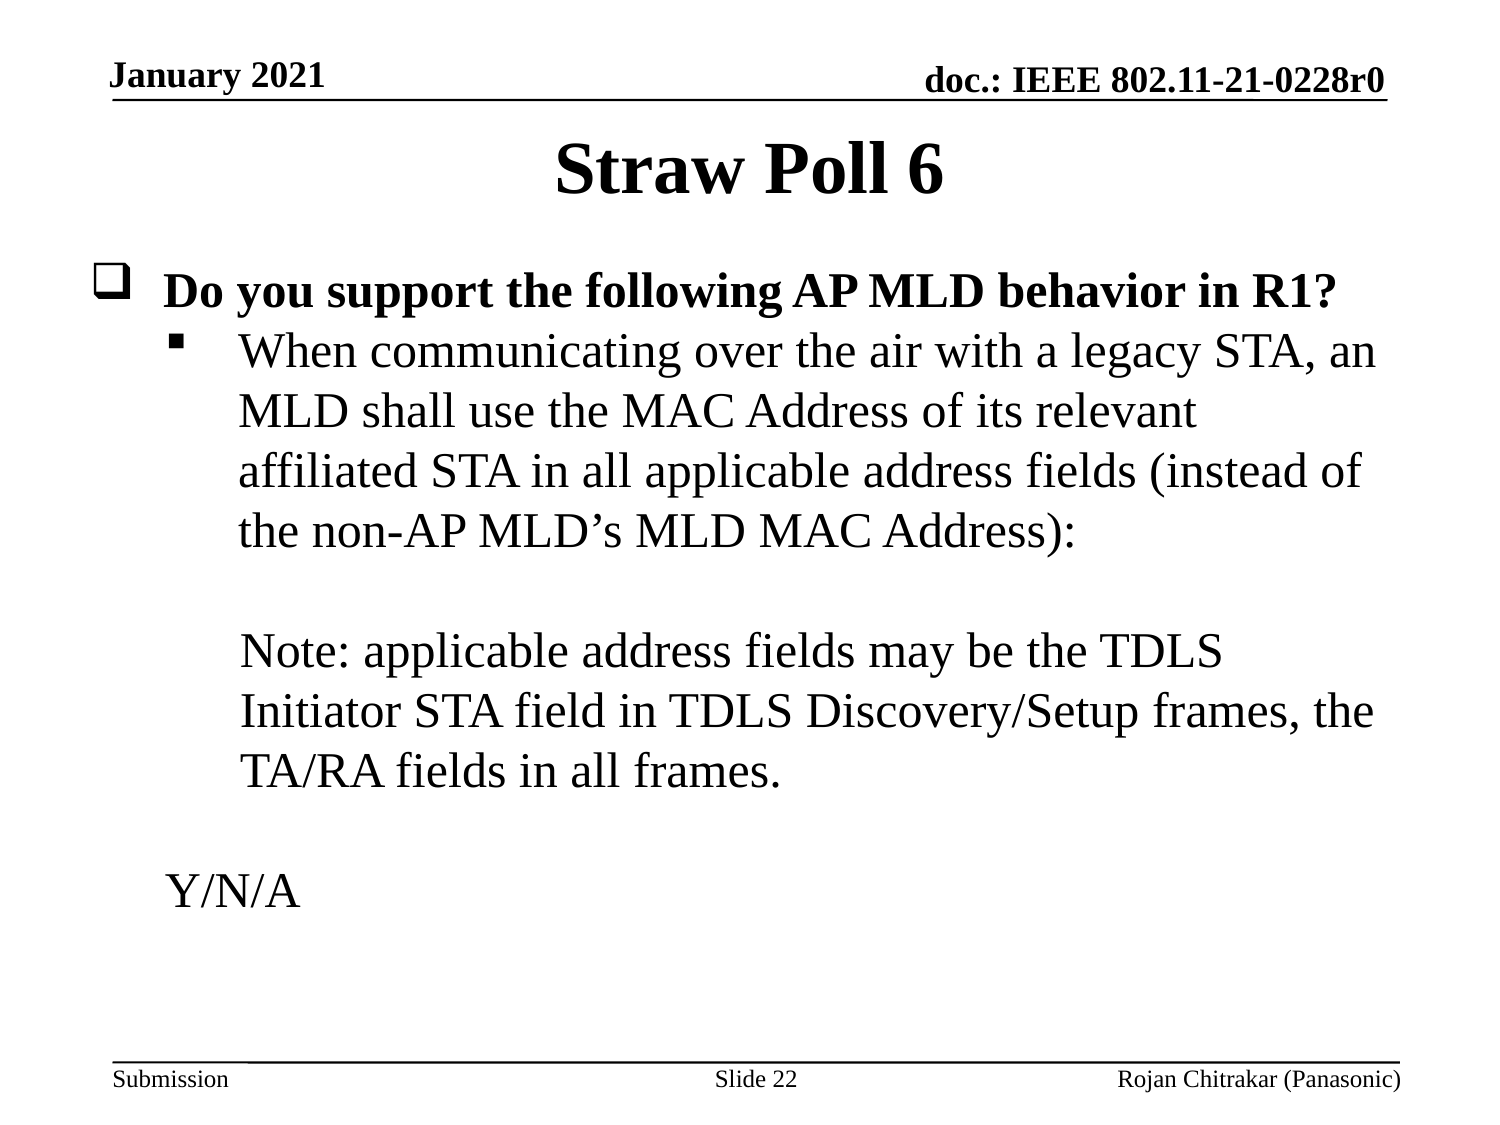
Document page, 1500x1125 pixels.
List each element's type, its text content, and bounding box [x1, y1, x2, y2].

footer Rojan Chitrakar (Panasonic) [949, 1061, 1402, 1093]
text_box Do you support the following AP MLD behavior in R1? When communicating over the air with a legacy STA, an MLD shall use the MAC Address of its relevant affiliated STA in all applicable address fields (instead of the non-AP MLD’s MLD MAC Address): Note: applicable address fields may be the TDLS Initiator STA field in TDLS Discovery/Setup frames, the TA/RA fields in all frames. Y/N/A [75, 249, 1402, 925]
slide_number Slide 22 [712, 1061, 800, 1093]
text_box Straw Poll 6 [0, 111, 1500, 225]
